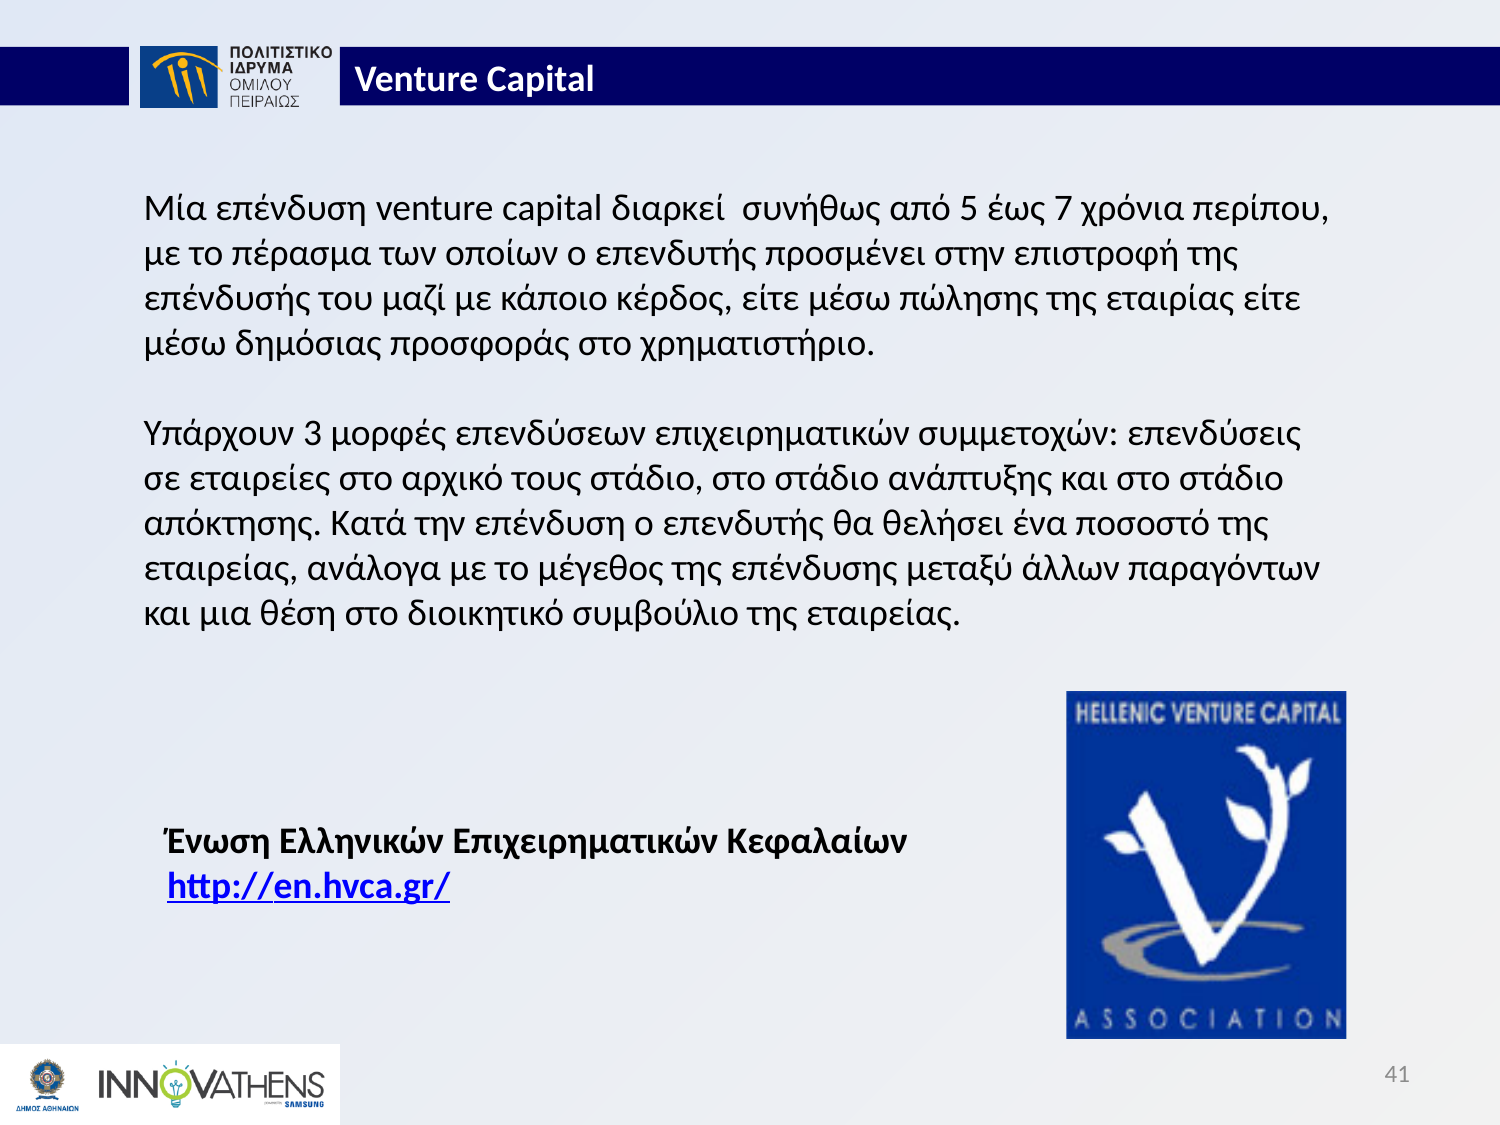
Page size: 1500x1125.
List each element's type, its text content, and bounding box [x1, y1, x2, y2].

picture [0, 1043, 341, 1125]
text_box Ένωση Ελληνικών Επιχειρηματικών Κεφαλαίων http://en.hvca.gr/ [152, 808, 950, 914]
text_box Venture Capital [339, 46, 1500, 107]
text_box Μία επένδυση venture capital διαρκεί συνήθως από 5 έως 7 χρόνια περίπου, με το πέρασμα των οποίων ο επενδυτής προσμένει στην επιστροφή της επένδυσής του μαζί με κάποιο κέρδος, είτε μέσω πώλησης της εταιρίας είτε μέσω δημόσιας προσφοράς στο χρηματιστήριο. Yπάρχουν 3 μορφές επενδύσεων επιχειρηματικών συμμετοχών: επενδύσεις σε εταιρείες στο αρχικό τους στάδιο, στο στάδιο ανάπτυξης και στο στάδιο απόκτησης. Κατά την επένδυση ο επενδυτής θα θελήσει ένα ποσοστό της εταιρείας, ανάλογα με το μέγεθος της επένδυσης μεταξύ άλλων παραγόντων και μια θέση στο διοικητικό συμβούλιο της εταιρείας. [128, 175, 1360, 641]
picture [140, 46, 332, 108]
picture [1066, 691, 1347, 1039]
text_box [0, 45, 131, 107]
slide_number 41 [1074, 1042, 1425, 1103]
